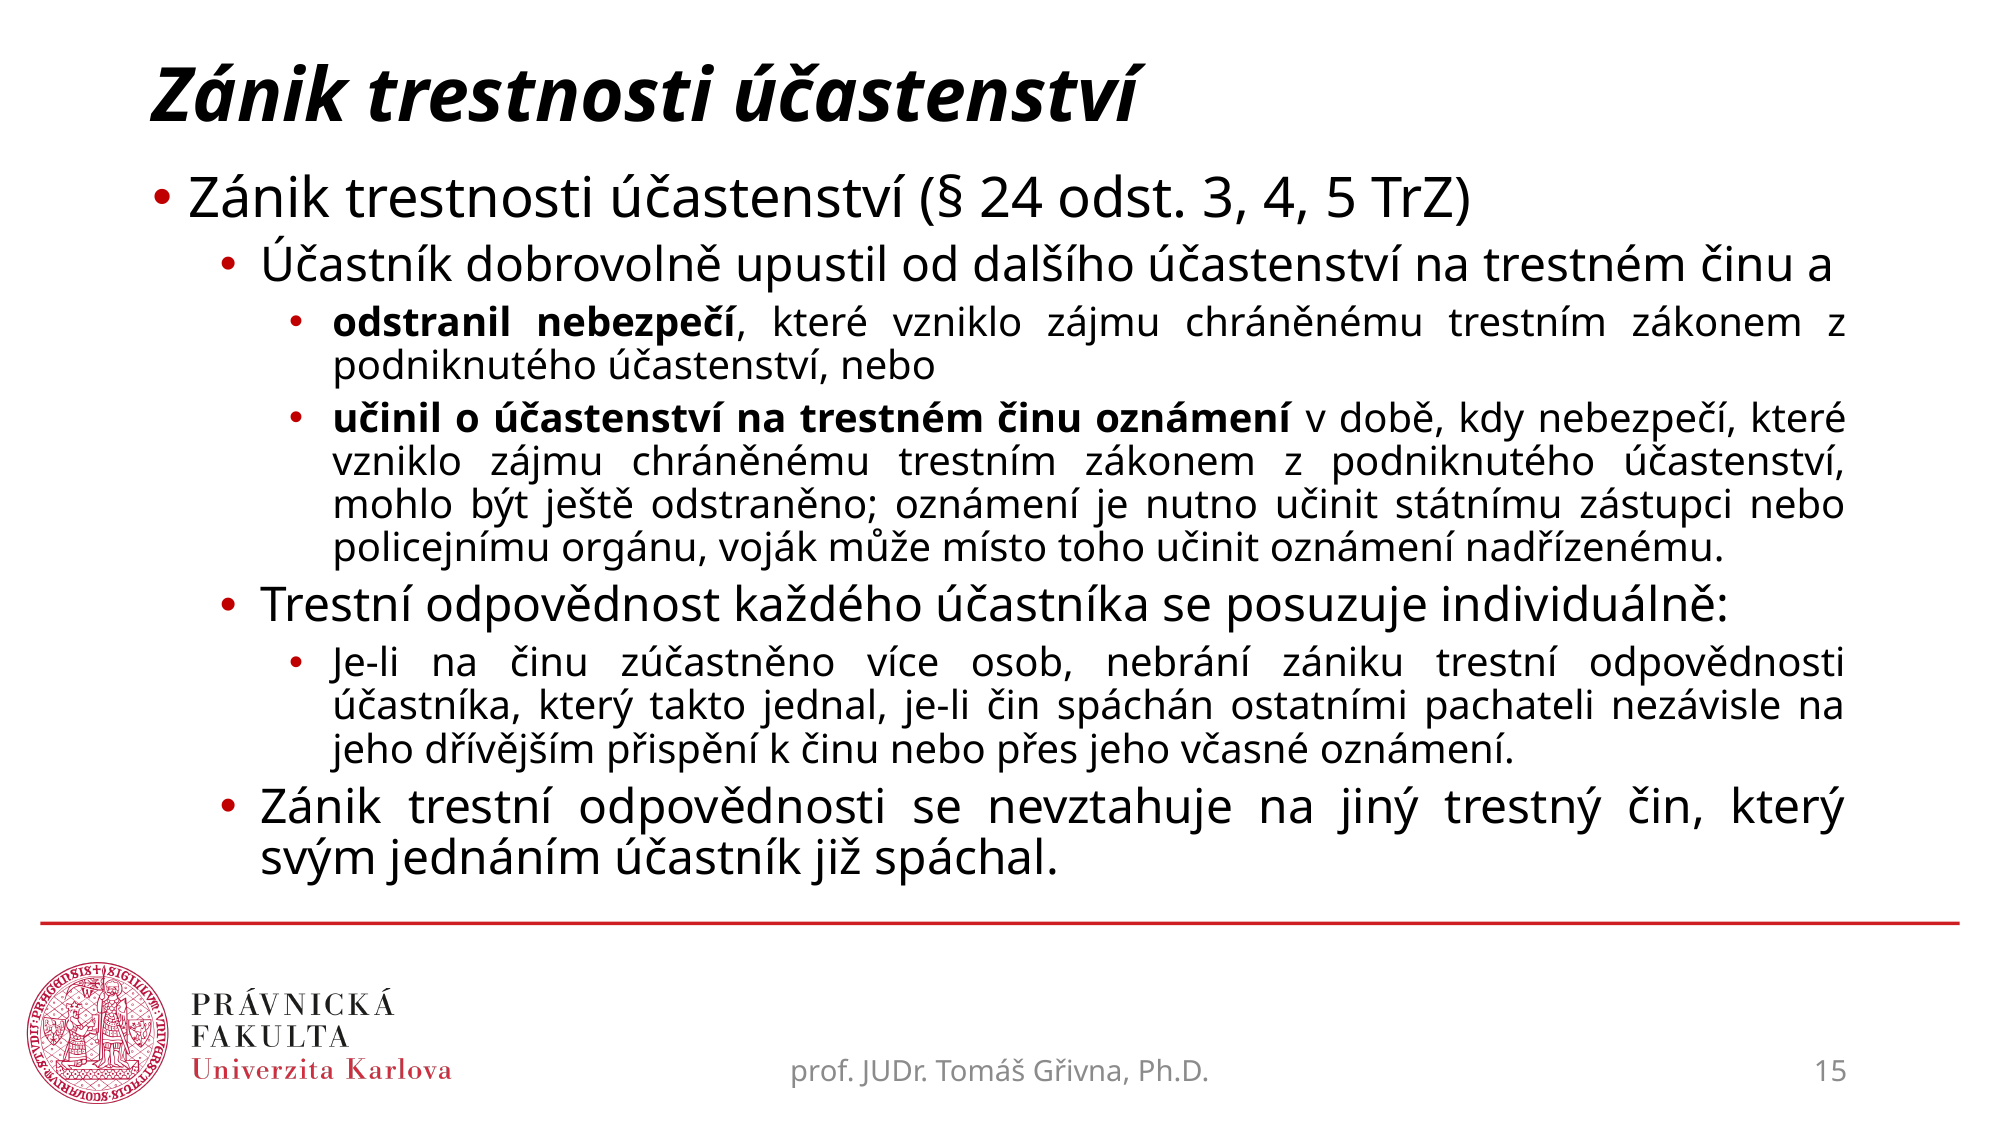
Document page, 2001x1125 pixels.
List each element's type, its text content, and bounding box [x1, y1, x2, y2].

footer prof. JUDr. Tomáš Gřivna, Ph.D. [662, 1042, 1338, 1103]
list Zánik trestnosti účastenství (§ 24 odst. 3, 4, 5 TrZ) Účastník dobrovolně upustil od dalšího účastenství na trestném činu a odstranil nebezpečí, které vzniklo zájmu chráněnému trestním zákonem z podniknutého účastenství, nebo učinil o účastenství na trestném činu oznámení v době, kdy nebezpečí, které vzniklo zájmu chráněnému trestním zákonem z podniknutého účastenství, mohlo být ještě odstraněno; oznámení je nutno učinit státnímu zástupci nebo policejnímu orgánu, voják může místo toho učinit oznámení nadřízenému. Trestní odpovědnost každého účastníka se posuzuje individuálně: Je-li na činu zúčastněno více osob, nebrání zániku trestní odpovědnosti účastníka, který takto jednal, je-li čin spáchán ostatními pachateli nezávisle na jeho dřívějším přispění k činu nebo přes jeho včasné oznámení. Zánik trestní odpovědnosti se nevztahuje na jiný trestný čin, který svým jednáním účastník již spáchal. [137, 162, 1863, 925]
title Zánik trestnosti účastenství [137, 59, 1863, 123]
slide_number 15 [1412, 1042, 1863, 1103]
picture [26, 962, 452, 1104]
